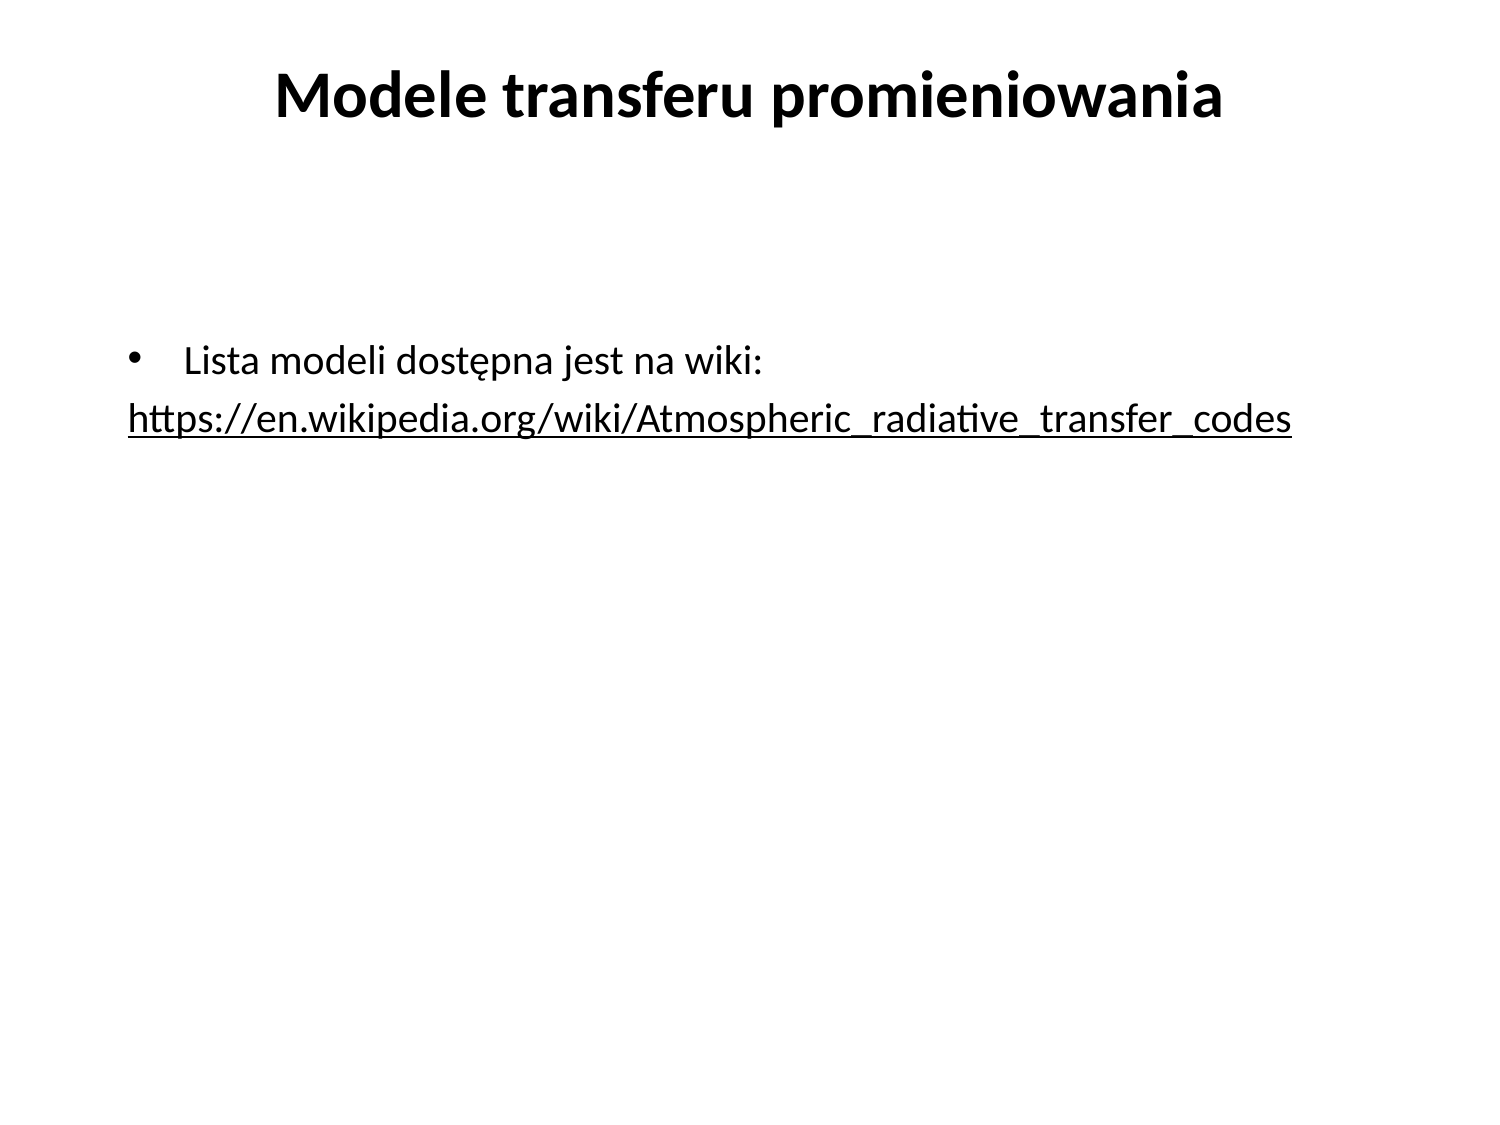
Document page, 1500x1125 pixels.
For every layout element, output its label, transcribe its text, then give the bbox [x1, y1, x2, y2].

list Lista modeli dostępna jest na wiki: https://en.wikipedia.org/wiki/Atmospheric_radiative_transfer_codes [112, 324, 1447, 480]
title Modele transferu promieniowania [112, 30, 1388, 151]
